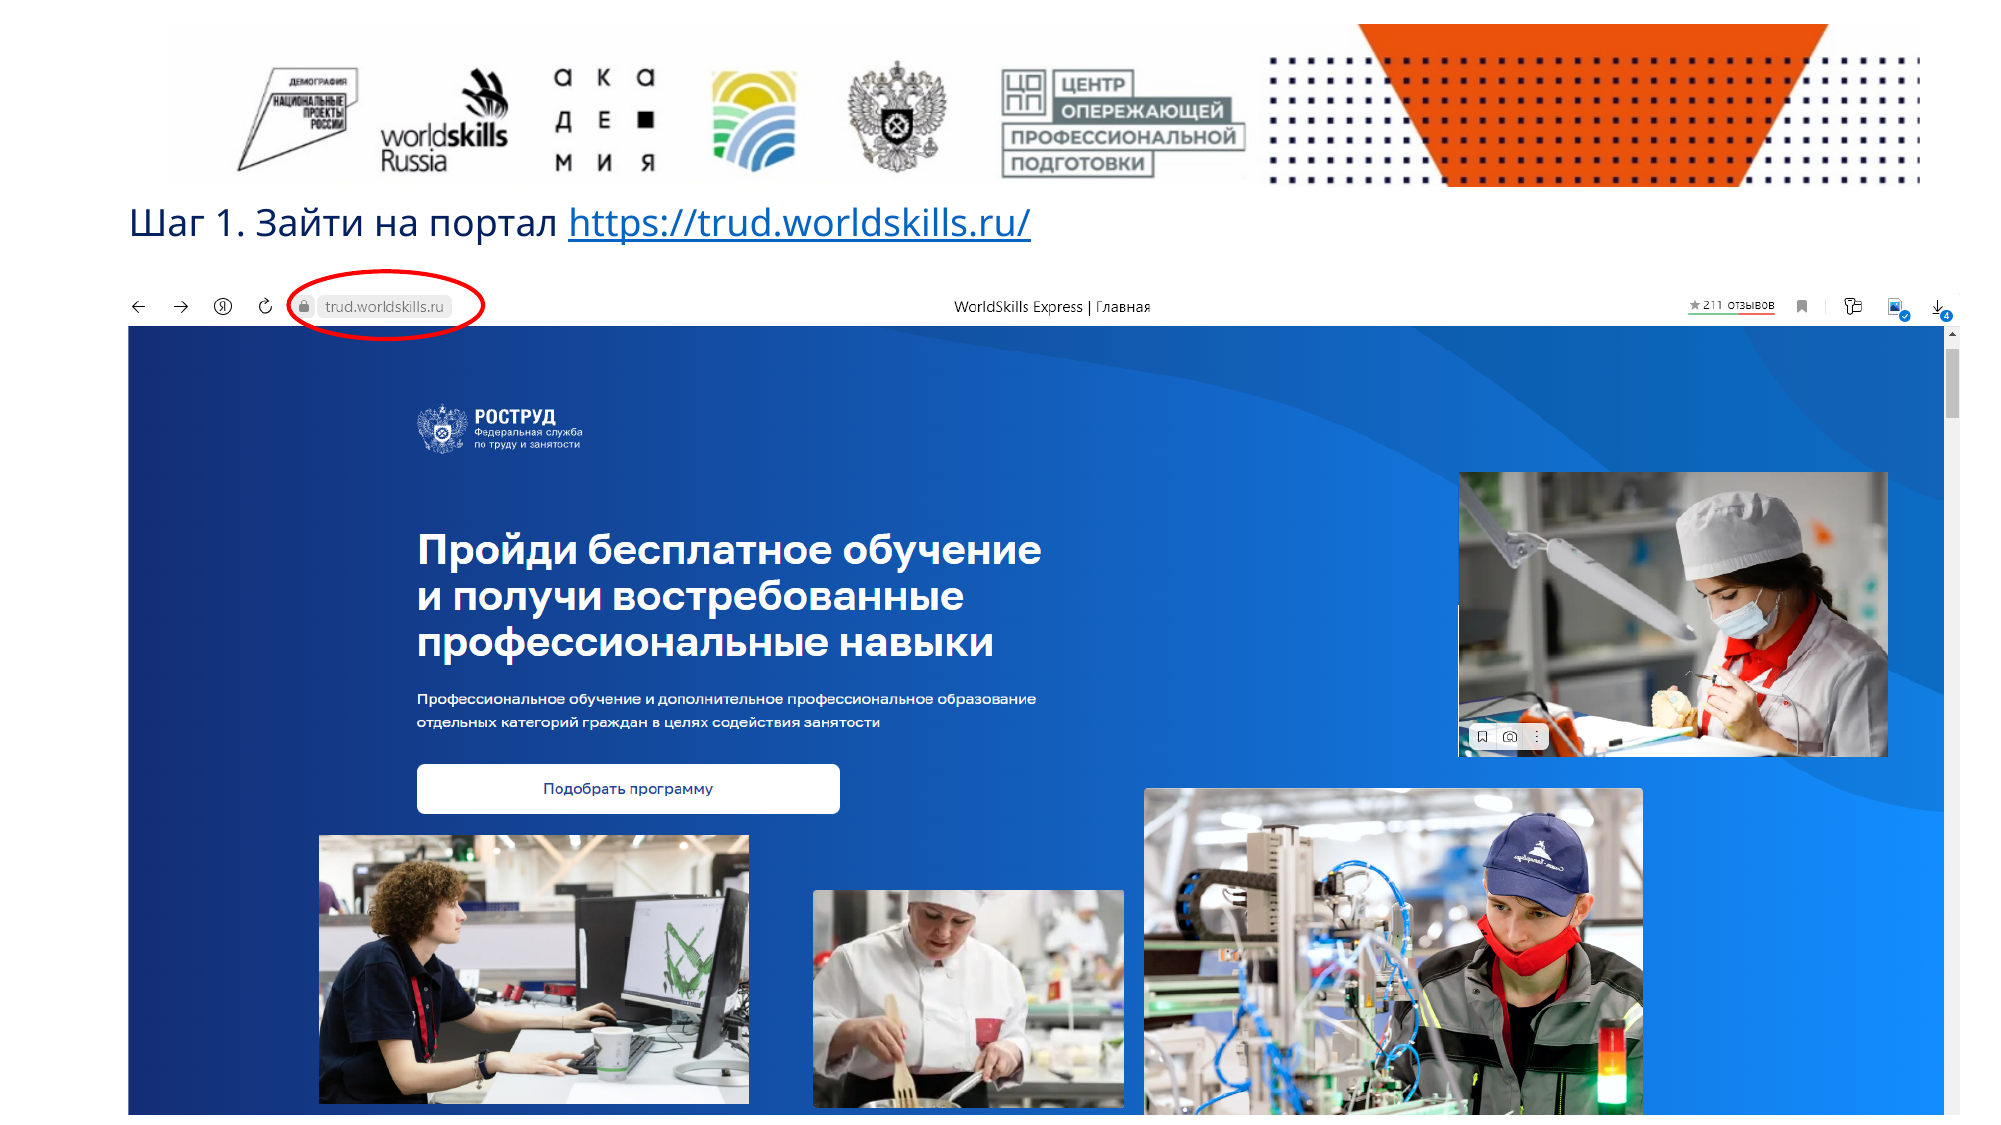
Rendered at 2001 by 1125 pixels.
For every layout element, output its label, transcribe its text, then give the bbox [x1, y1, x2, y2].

picture [167, 24, 1920, 187]
picture [128, 293, 1973, 1115]
text_box Шаг 1. Зайти на портал https://trud.worldskills.ru/ [105, 191, 1740, 258]
text_box [293, 270, 479, 293]
